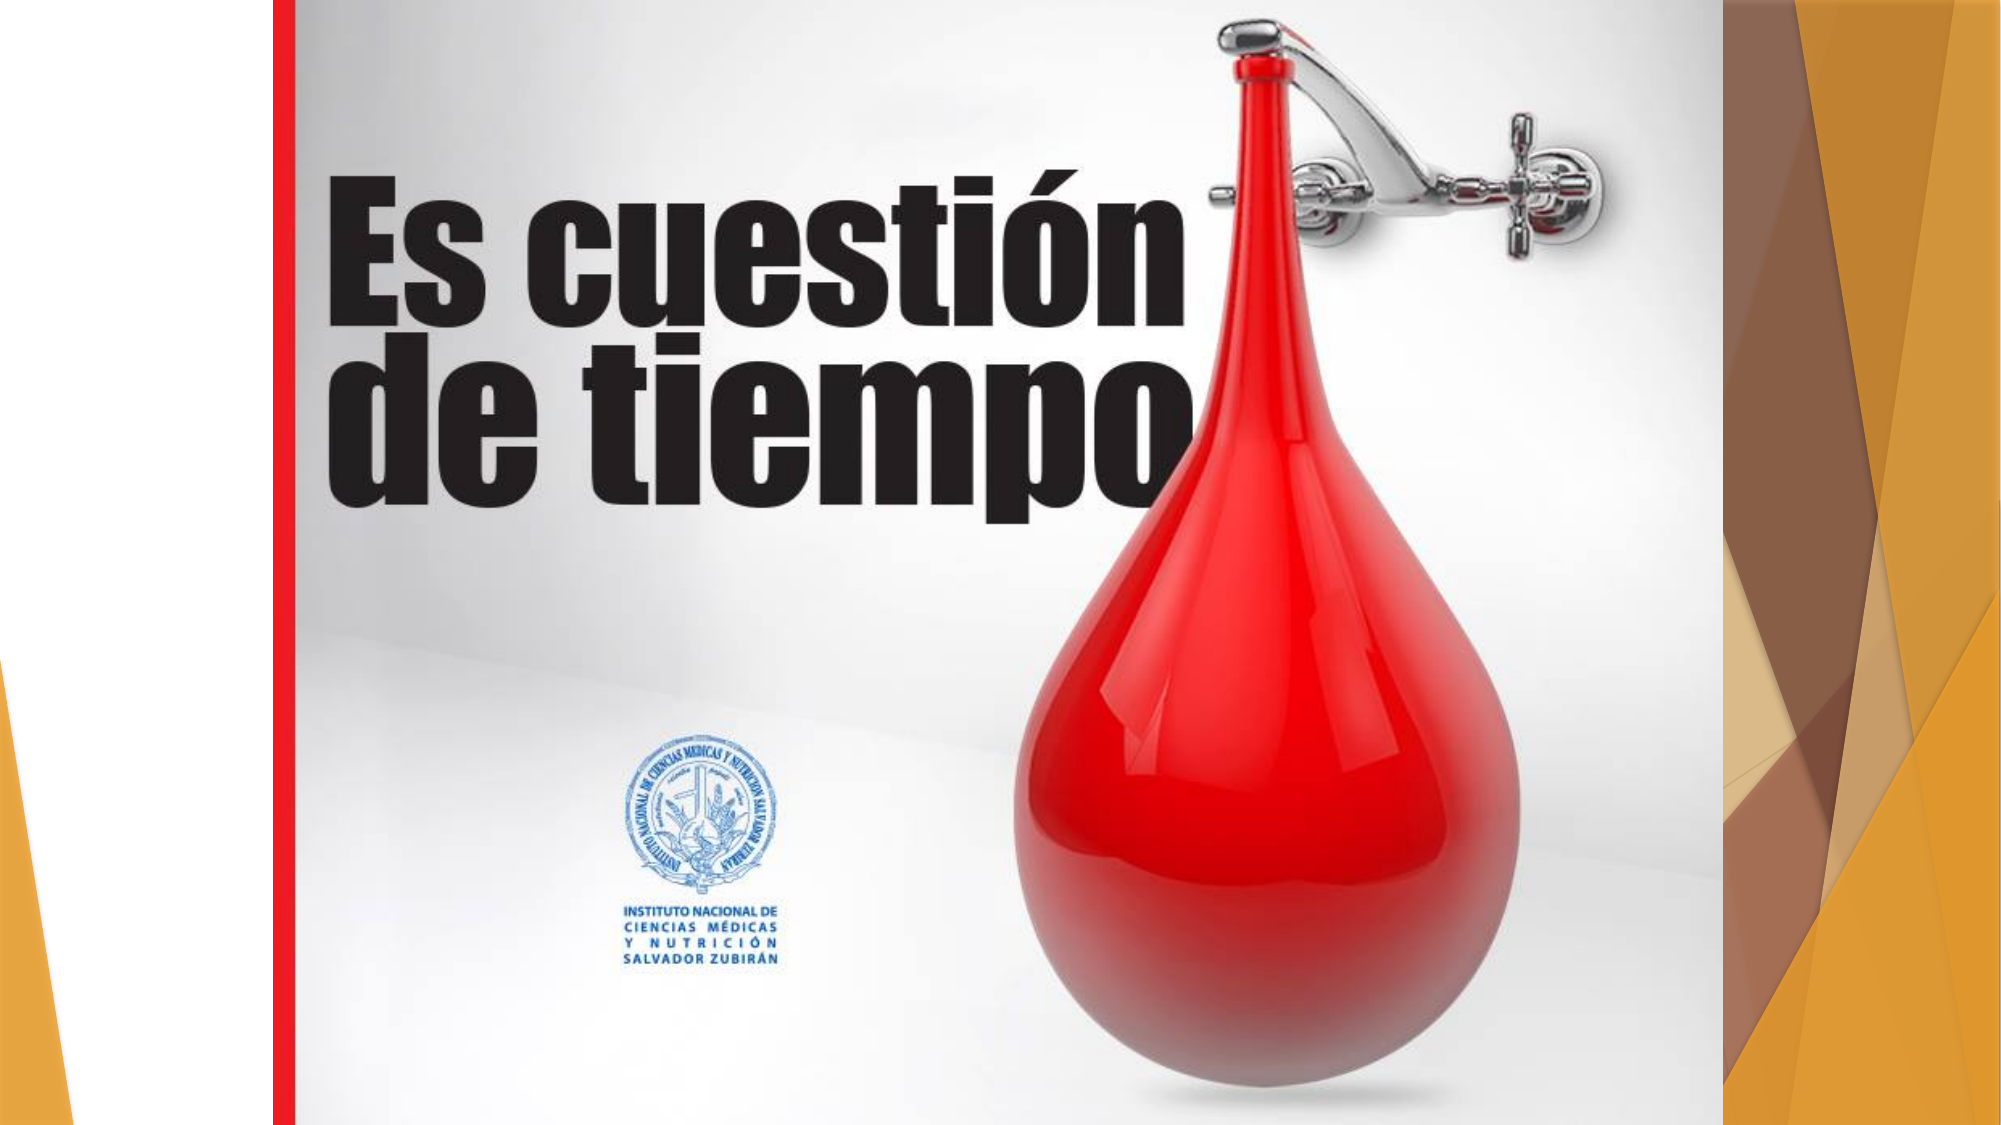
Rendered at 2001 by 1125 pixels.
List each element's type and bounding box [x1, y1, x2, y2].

list [0, 0, 2000, 1125]
